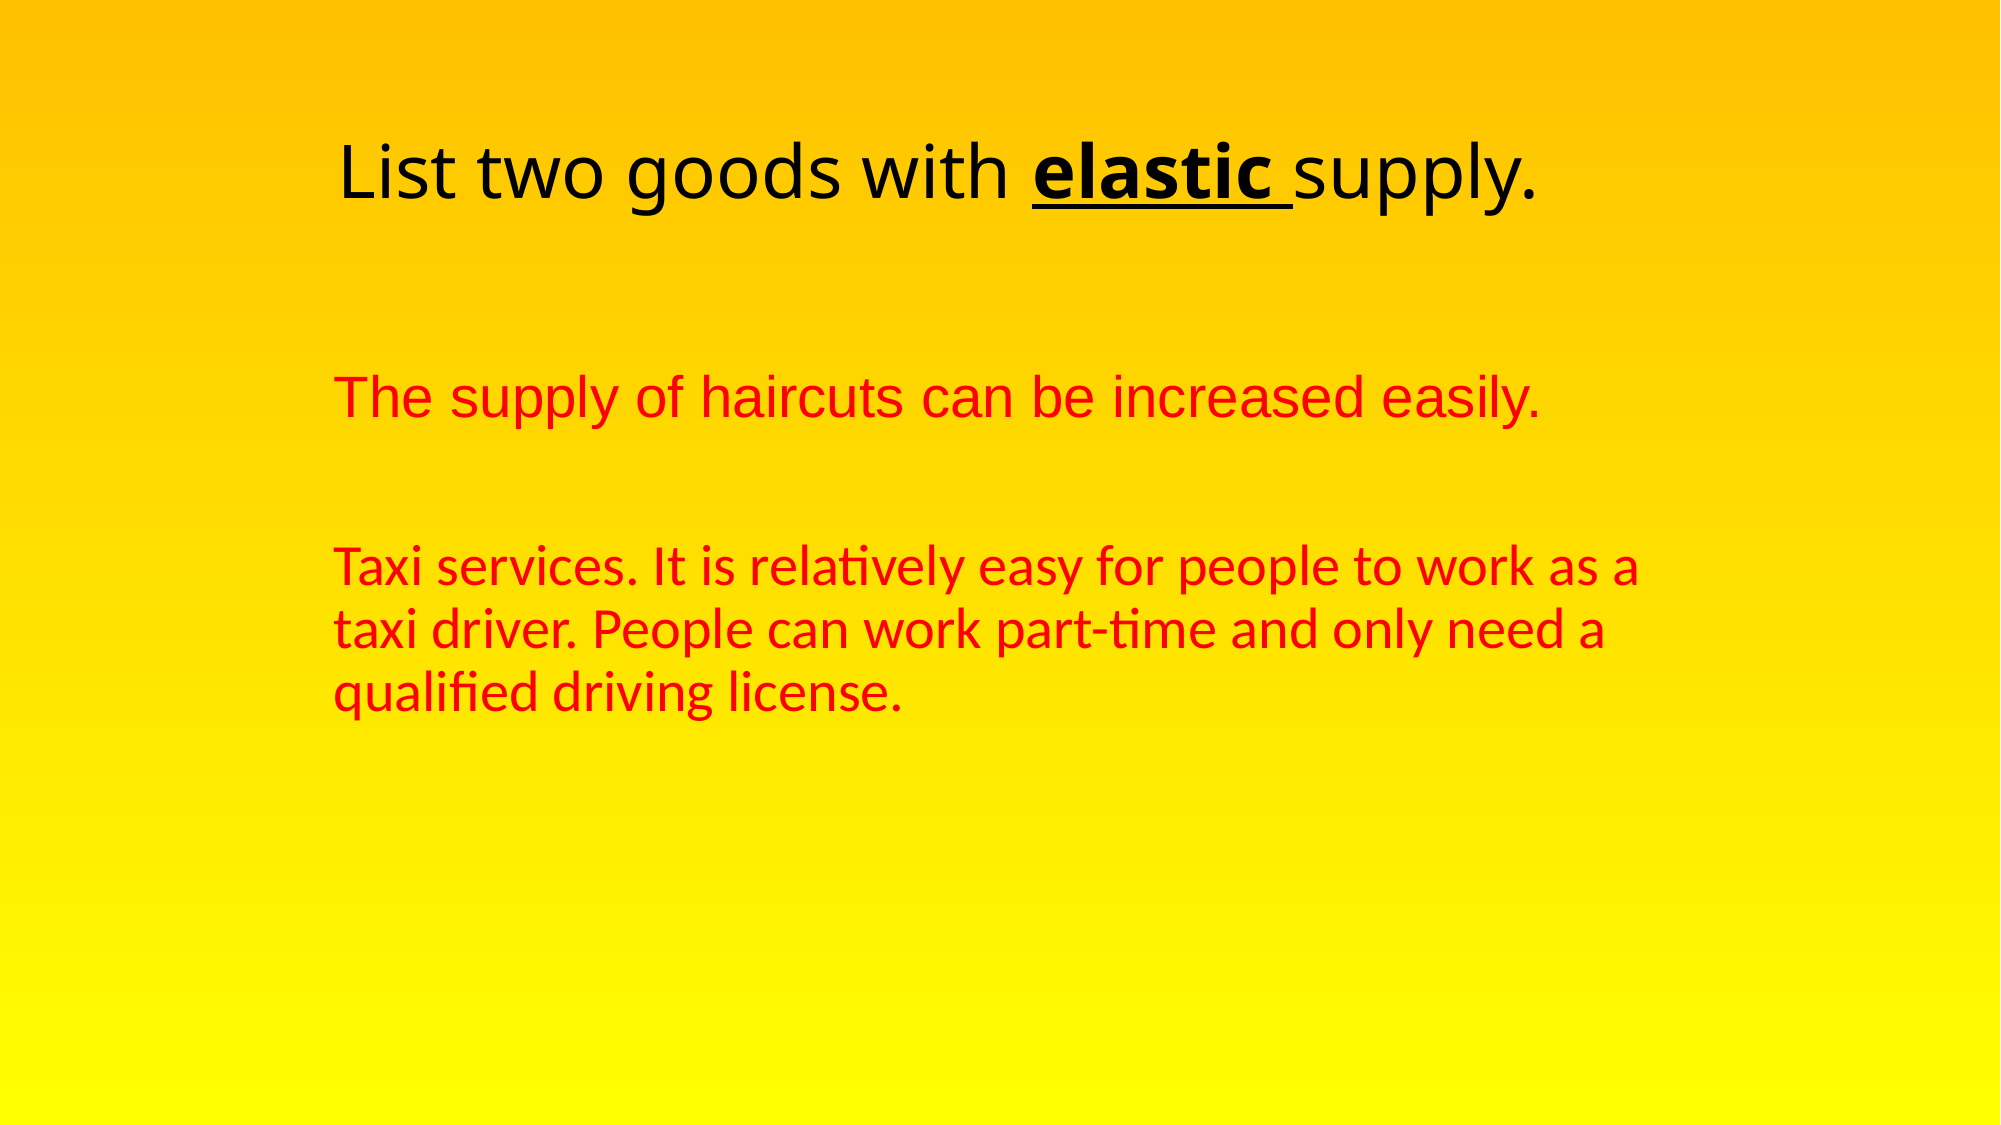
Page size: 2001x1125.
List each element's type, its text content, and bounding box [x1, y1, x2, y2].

title List two goods with elastic supply. [322, 125, 1673, 313]
list The supply of haircuts can be increased easily. Taxi services. It is relatively easy for people to work as a taxi driver. People can work part-time and only need a qualified driving license. [319, 360, 1669, 1103]
